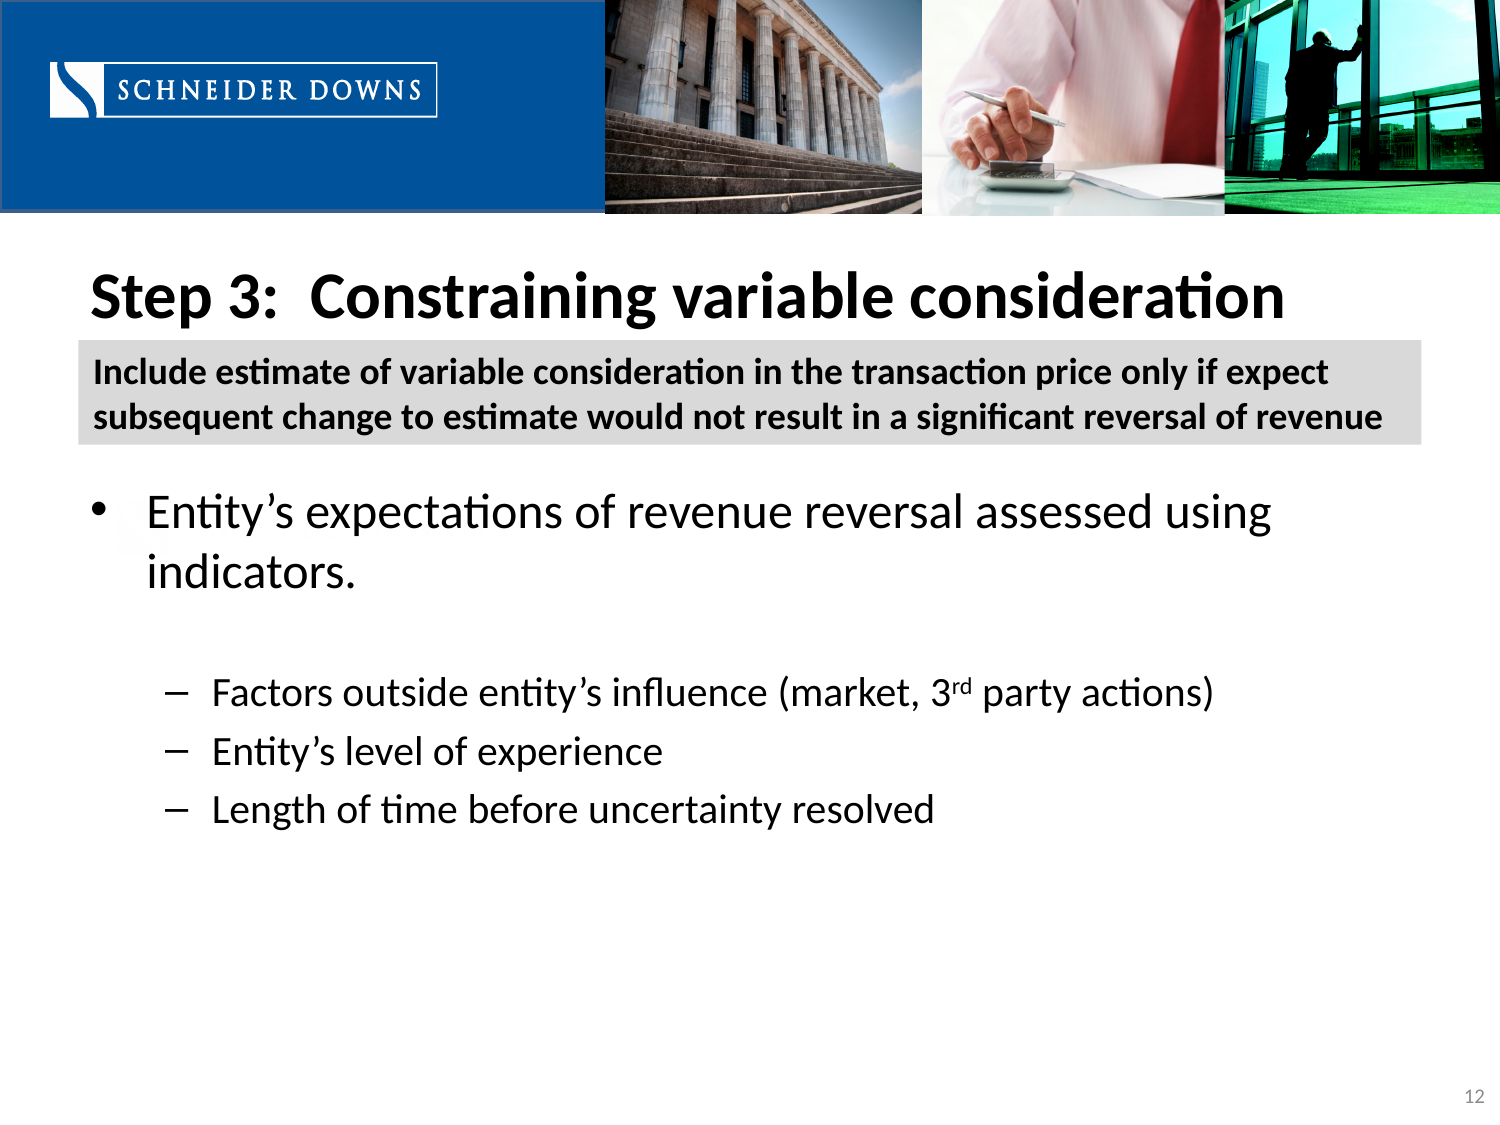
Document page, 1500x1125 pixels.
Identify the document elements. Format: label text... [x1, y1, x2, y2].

picture [605, 0, 1500, 216]
title Step 3: Constraining variable consideration [75, 237, 1425, 346]
slide_number 12 [1149, 1065, 1500, 1125]
picture [50, 62, 438, 128]
text_box Include estimate of variable consideration in the transaction price only if expect subsequent change to estimate would not result in a significant reversal of revenue [78, 340, 1422, 445]
list Entity’s expectations of revenue reversal assessed using indicators. Factors outside entity’s influence (market, 3rd party actions) Entity’s level of experience Length of time before uncertainty resolved [75, 470, 1425, 1005]
